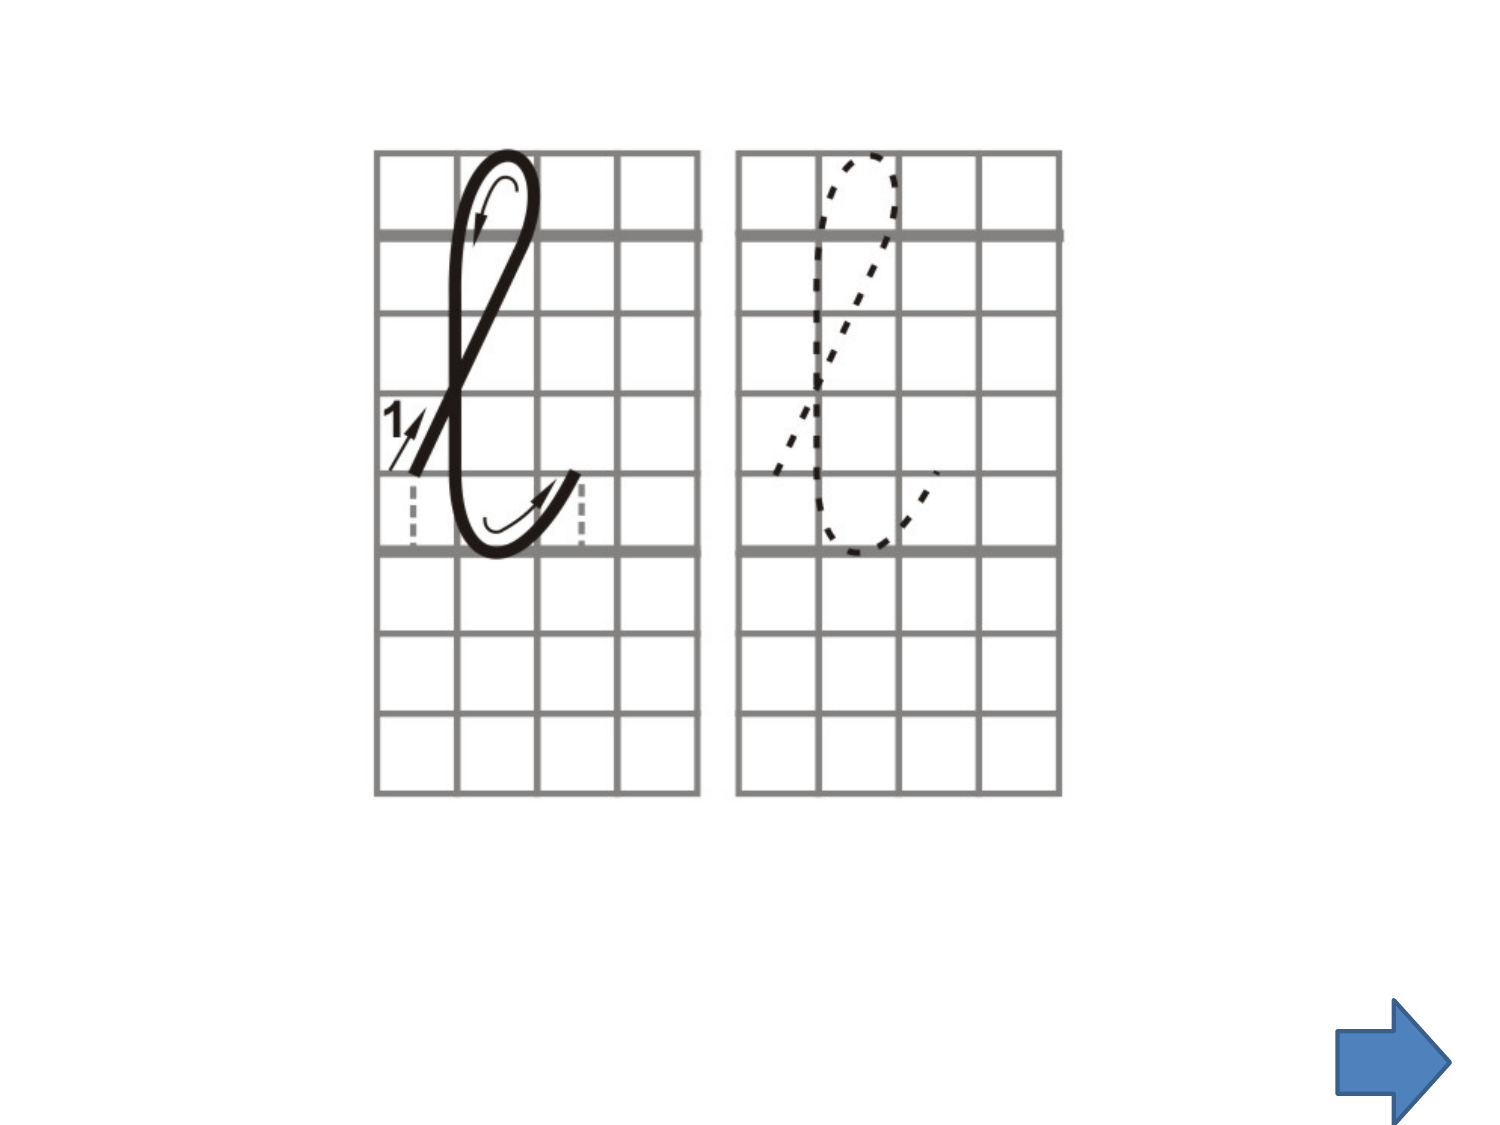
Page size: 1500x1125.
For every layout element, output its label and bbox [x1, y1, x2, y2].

text_box [1335, 998, 1452, 1125]
picture [349, 137, 1088, 818]
